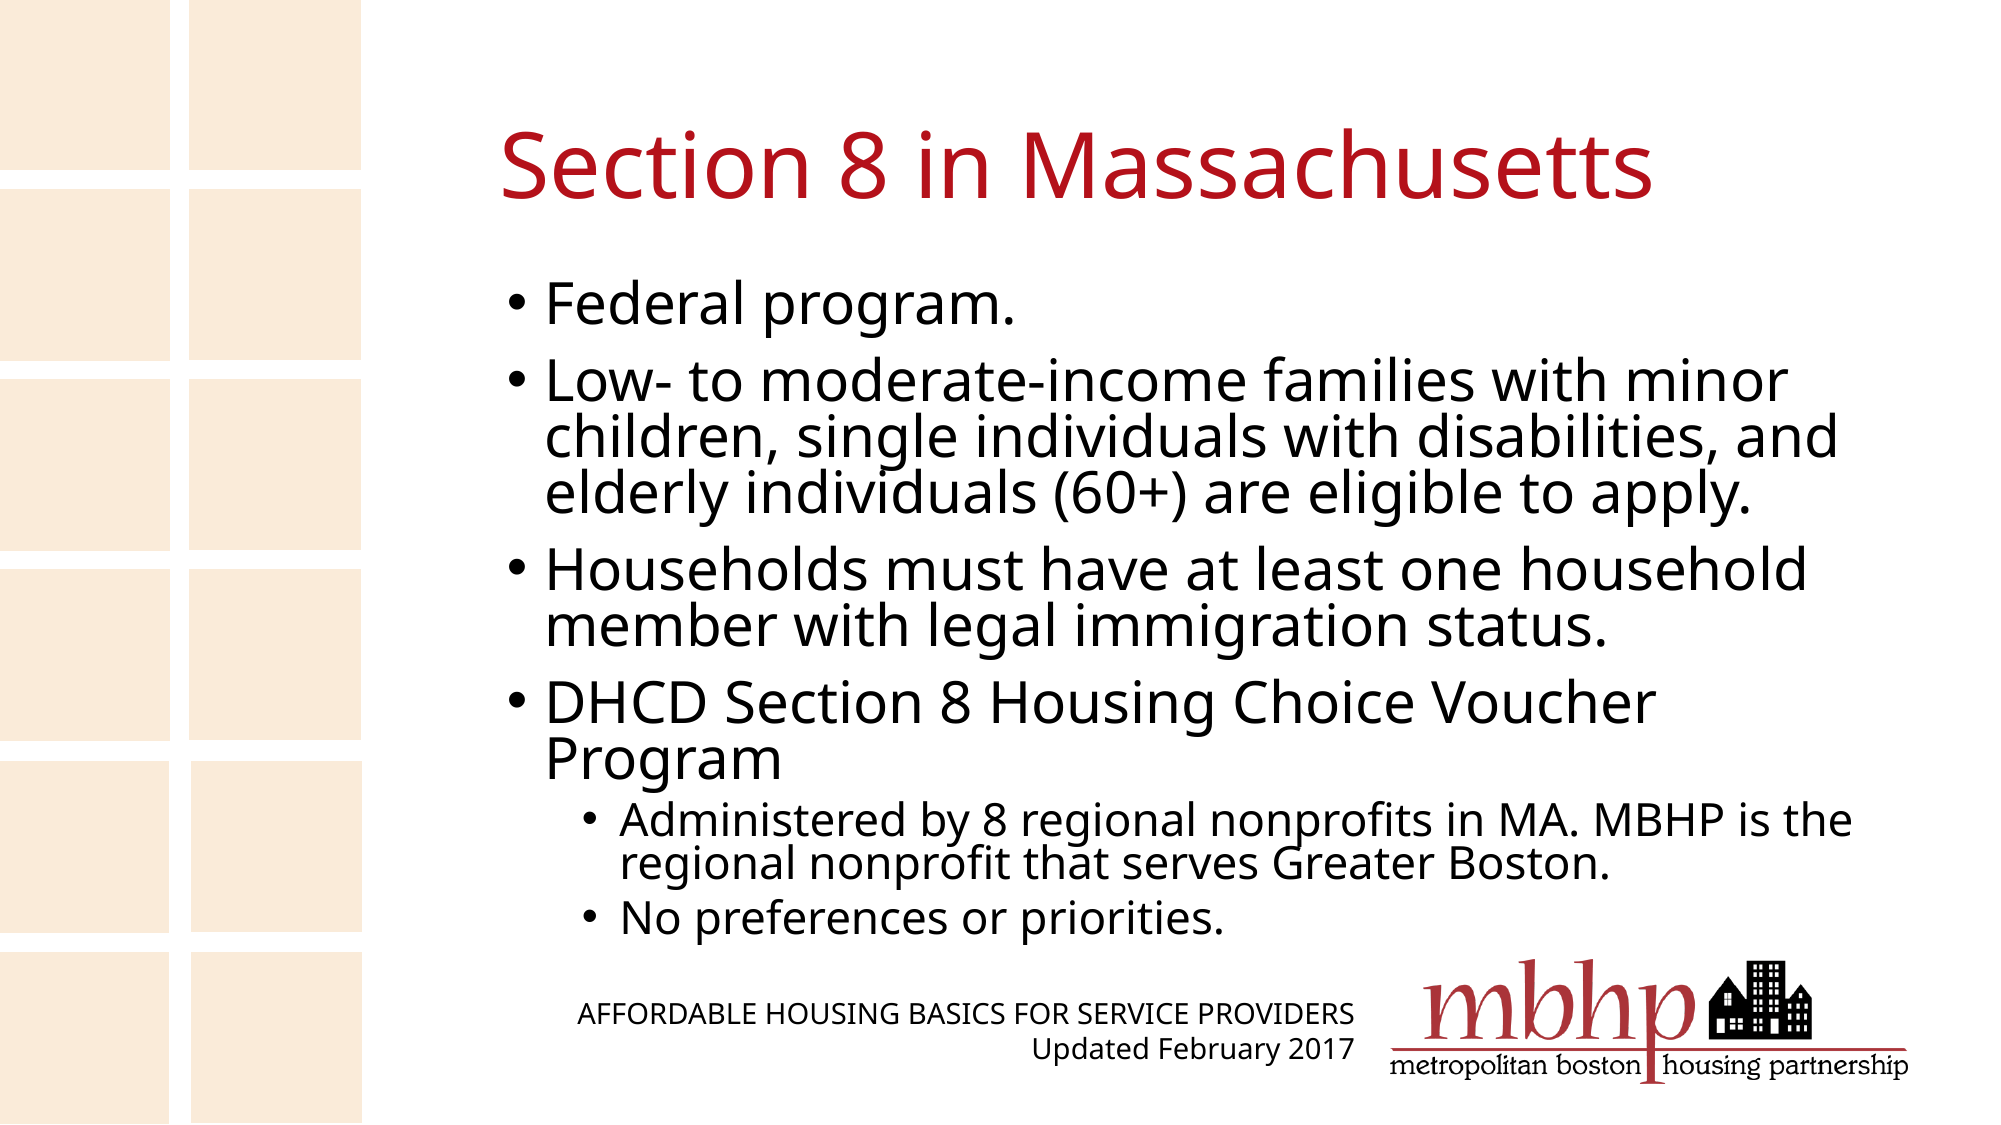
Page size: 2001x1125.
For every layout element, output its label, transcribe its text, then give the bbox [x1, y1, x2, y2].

text_box [0, 0, 170, 170]
text_box [0, 569, 170, 741]
text_box [189, 189, 361, 360]
list Federal program. Low- to moderate-income families with minor children, single individuals with disabilities, and elderly individuals (60+) are eligible to apply. Households must have at least one household member with legal immigration status. DHCD Section 8 Housing Choice Voucher Program Administered by 8 regional nonprofits in MA. MBHP is the regional nonprofit that serves Greater Boston. No preferences or priorities. [491, 272, 1908, 915]
text_box AFFORDABLE HOUSING BASICS FOR SERVICE PROVIDERS Updated February 2017 [293, 987, 1371, 1073]
text_box [189, 379, 361, 550]
text_box [191, 761, 362, 932]
text_box [0, 761, 169, 933]
text_box [0, 189, 170, 361]
text_box [191, 952, 362, 1123]
title Section 8 in Massachusetts [484, 72, 1813, 265]
text_box [0, 379, 170, 551]
text_box [189, 569, 361, 740]
picture [1390, 959, 1908, 1084]
text_box [189, 0, 361, 170]
text_box [0, 952, 169, 1124]
